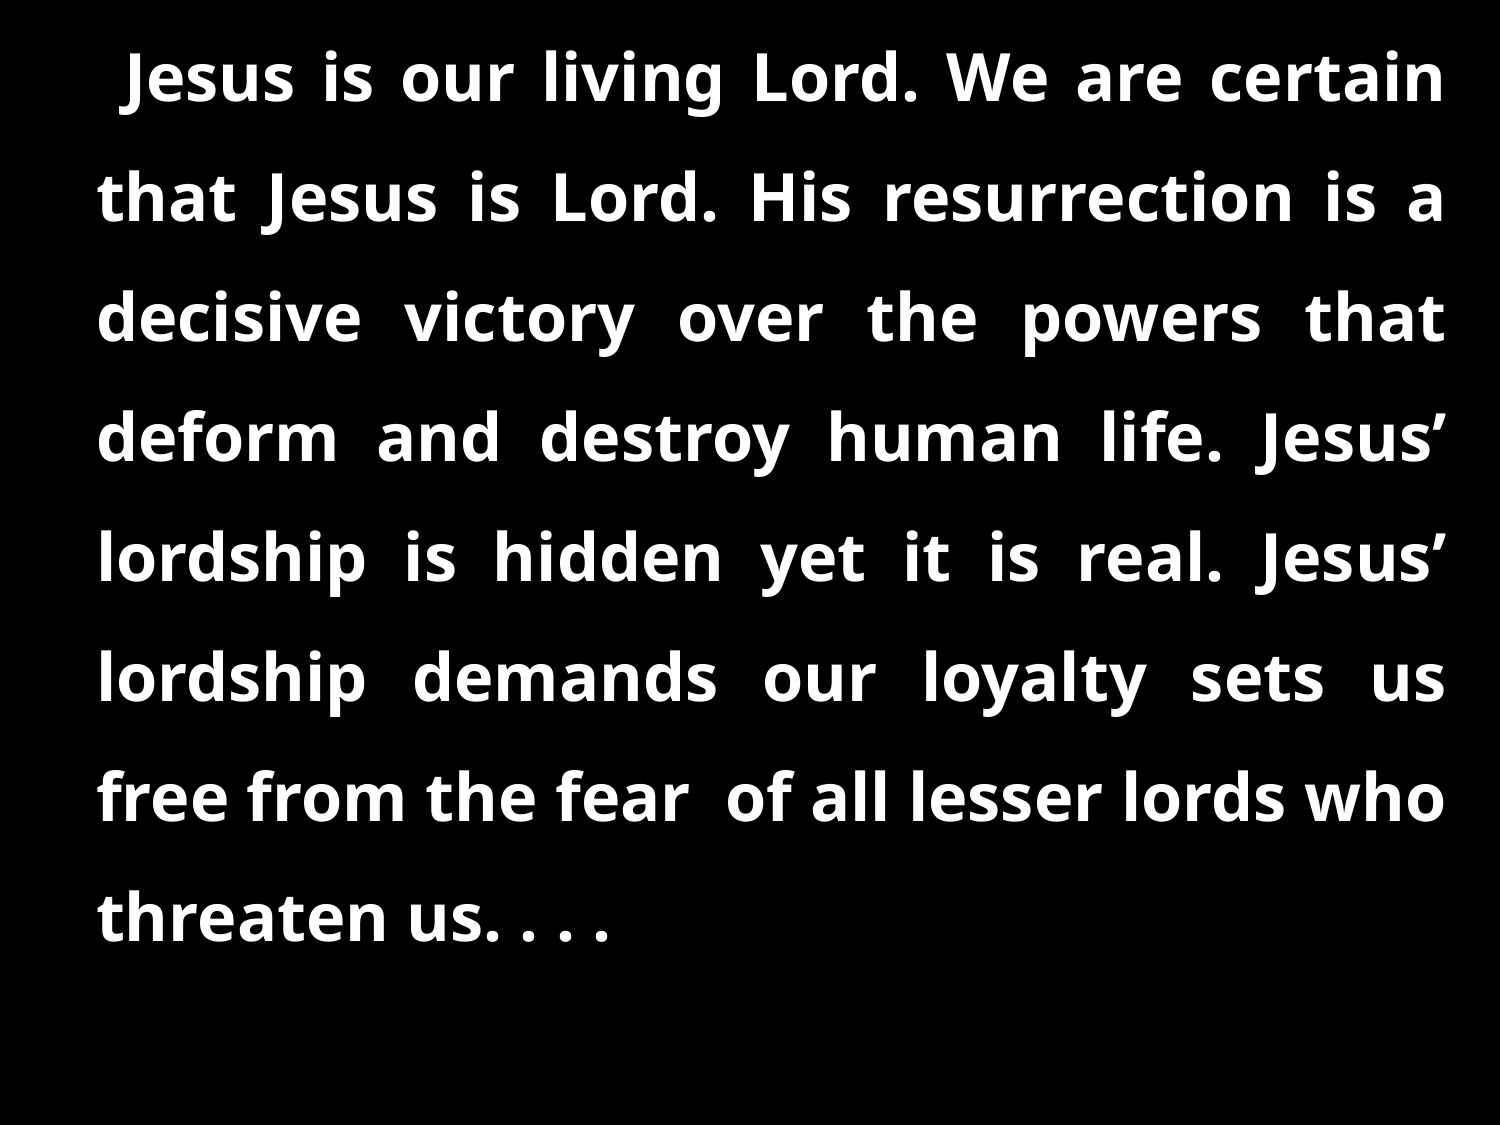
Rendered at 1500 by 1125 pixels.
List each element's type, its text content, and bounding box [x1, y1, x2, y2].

text_box Jesus is our living Lord. We are certain that Jesus is Lord. His resurrection is a decisive victory over the powers that deform and destroy human life. Jesus’ lordship is hidden yet it is real. Jesus’ lordship demands our loyalty sets us free from the fear of all lesser lords who threaten us. . . . [81, 0, 1463, 962]
